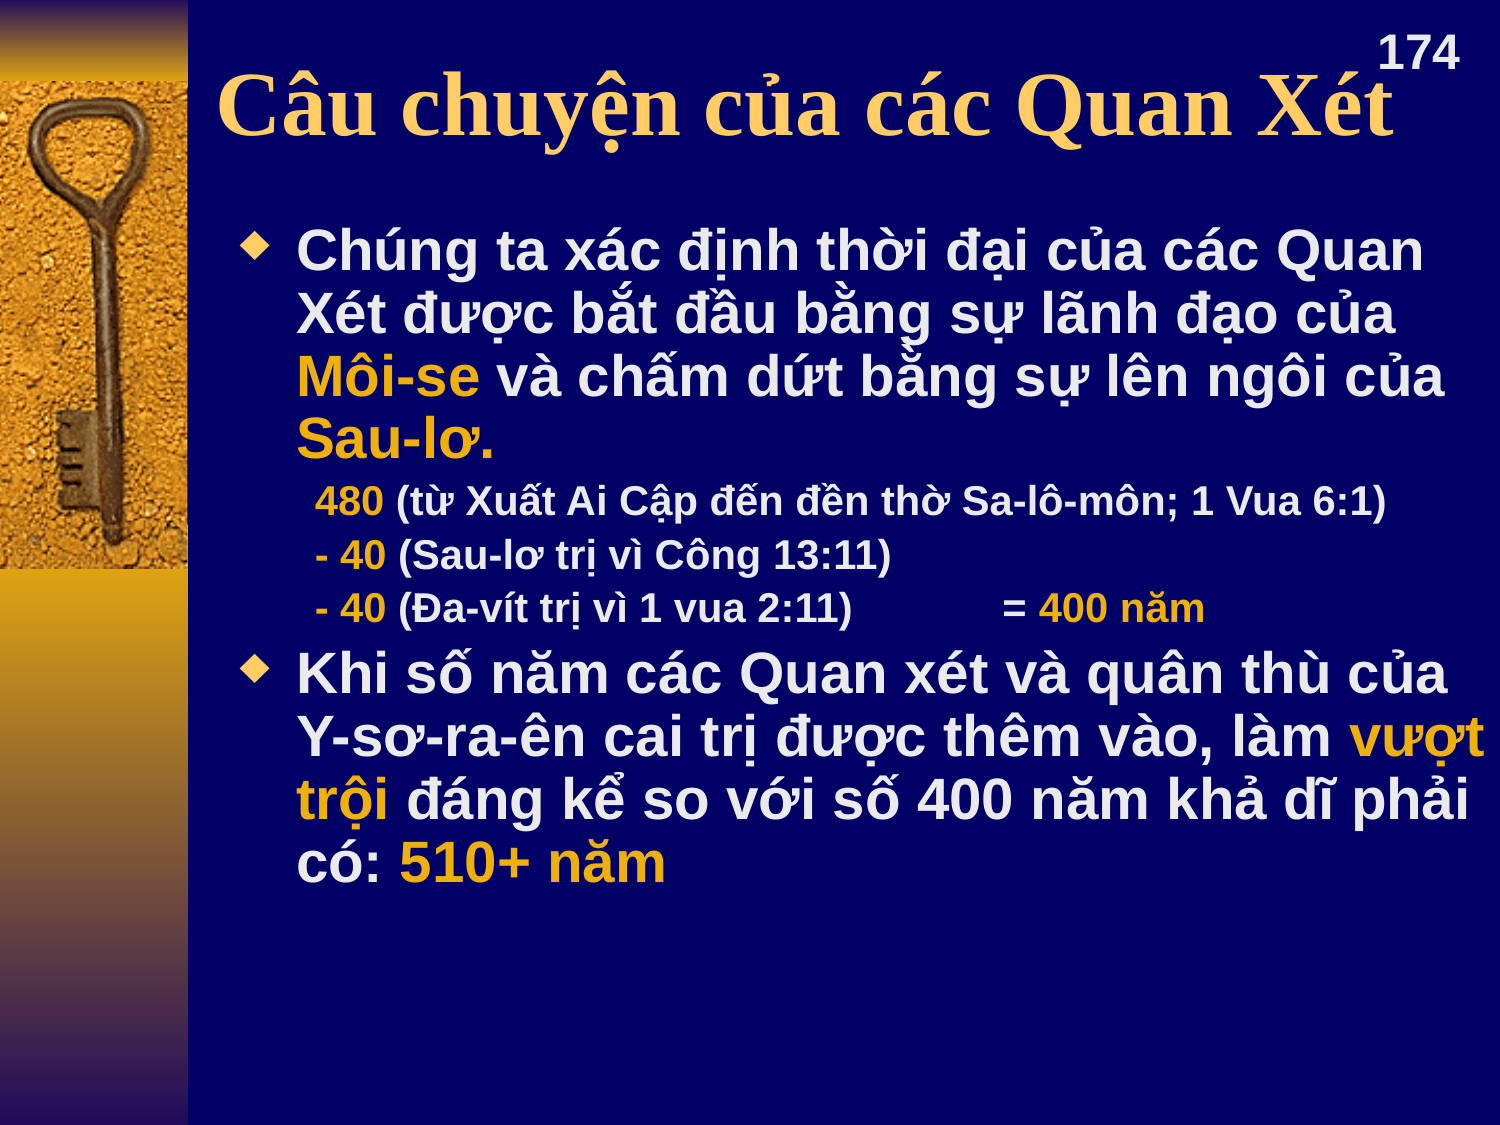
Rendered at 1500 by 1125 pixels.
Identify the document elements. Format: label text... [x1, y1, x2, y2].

picture [0, 81, 188, 569]
title Câu chuyện của các Quan Xét [200, 0, 1475, 198]
text_box Chúng ta xác định thời đại của các Quan Xét được bắt đầu bằng sự lãnh đạo của Môi-se và chấm dứt bằng sự lên ngôi của Sau-lơ. 480 (từ Xuất Ai Cập đến đền thờ Sa-lô-môn; 1 Vua 6:1) - 40 (Sau-lơ trị vì Công 13:11) - 40 (Đa-vít trị vì 1 vua 2:11) = 400 năm Khi số năm các Quan xét và quân thù của Y-sơ-ra-ên cai trị được thêm vào, làm vượt trội đáng kể so với số 400 năm khả dĩ phải có: 510+ năm [224, 212, 1500, 950]
